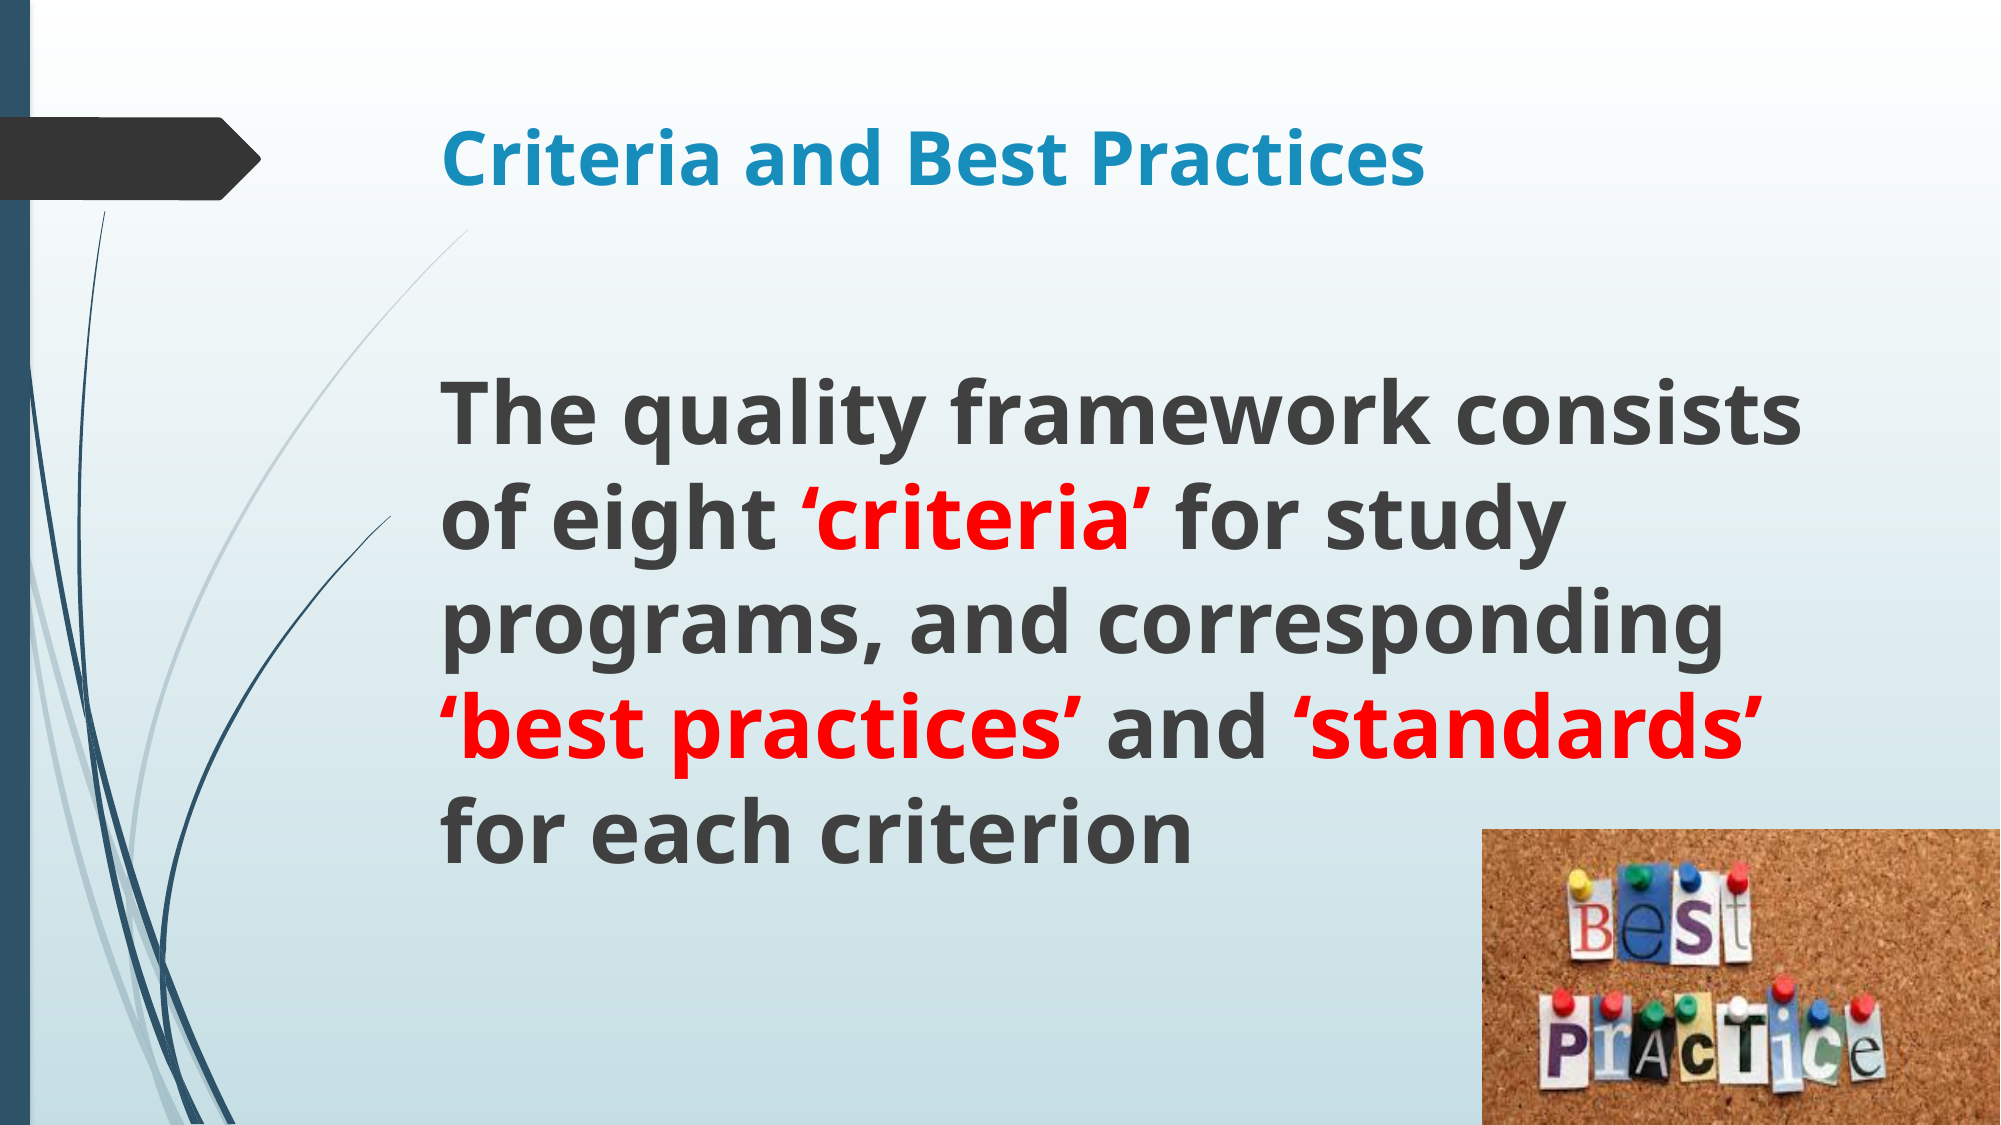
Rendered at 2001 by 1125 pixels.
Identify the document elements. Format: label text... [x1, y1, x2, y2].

picture [1482, 828, 2000, 1125]
title Criteria and Best Practices [425, 102, 1888, 313]
list The quality framework consists of eight ‘criteria’ for study programs, and corresponding ‘best practices’ and ‘standards’ for each criterion [424, 350, 1888, 970]
